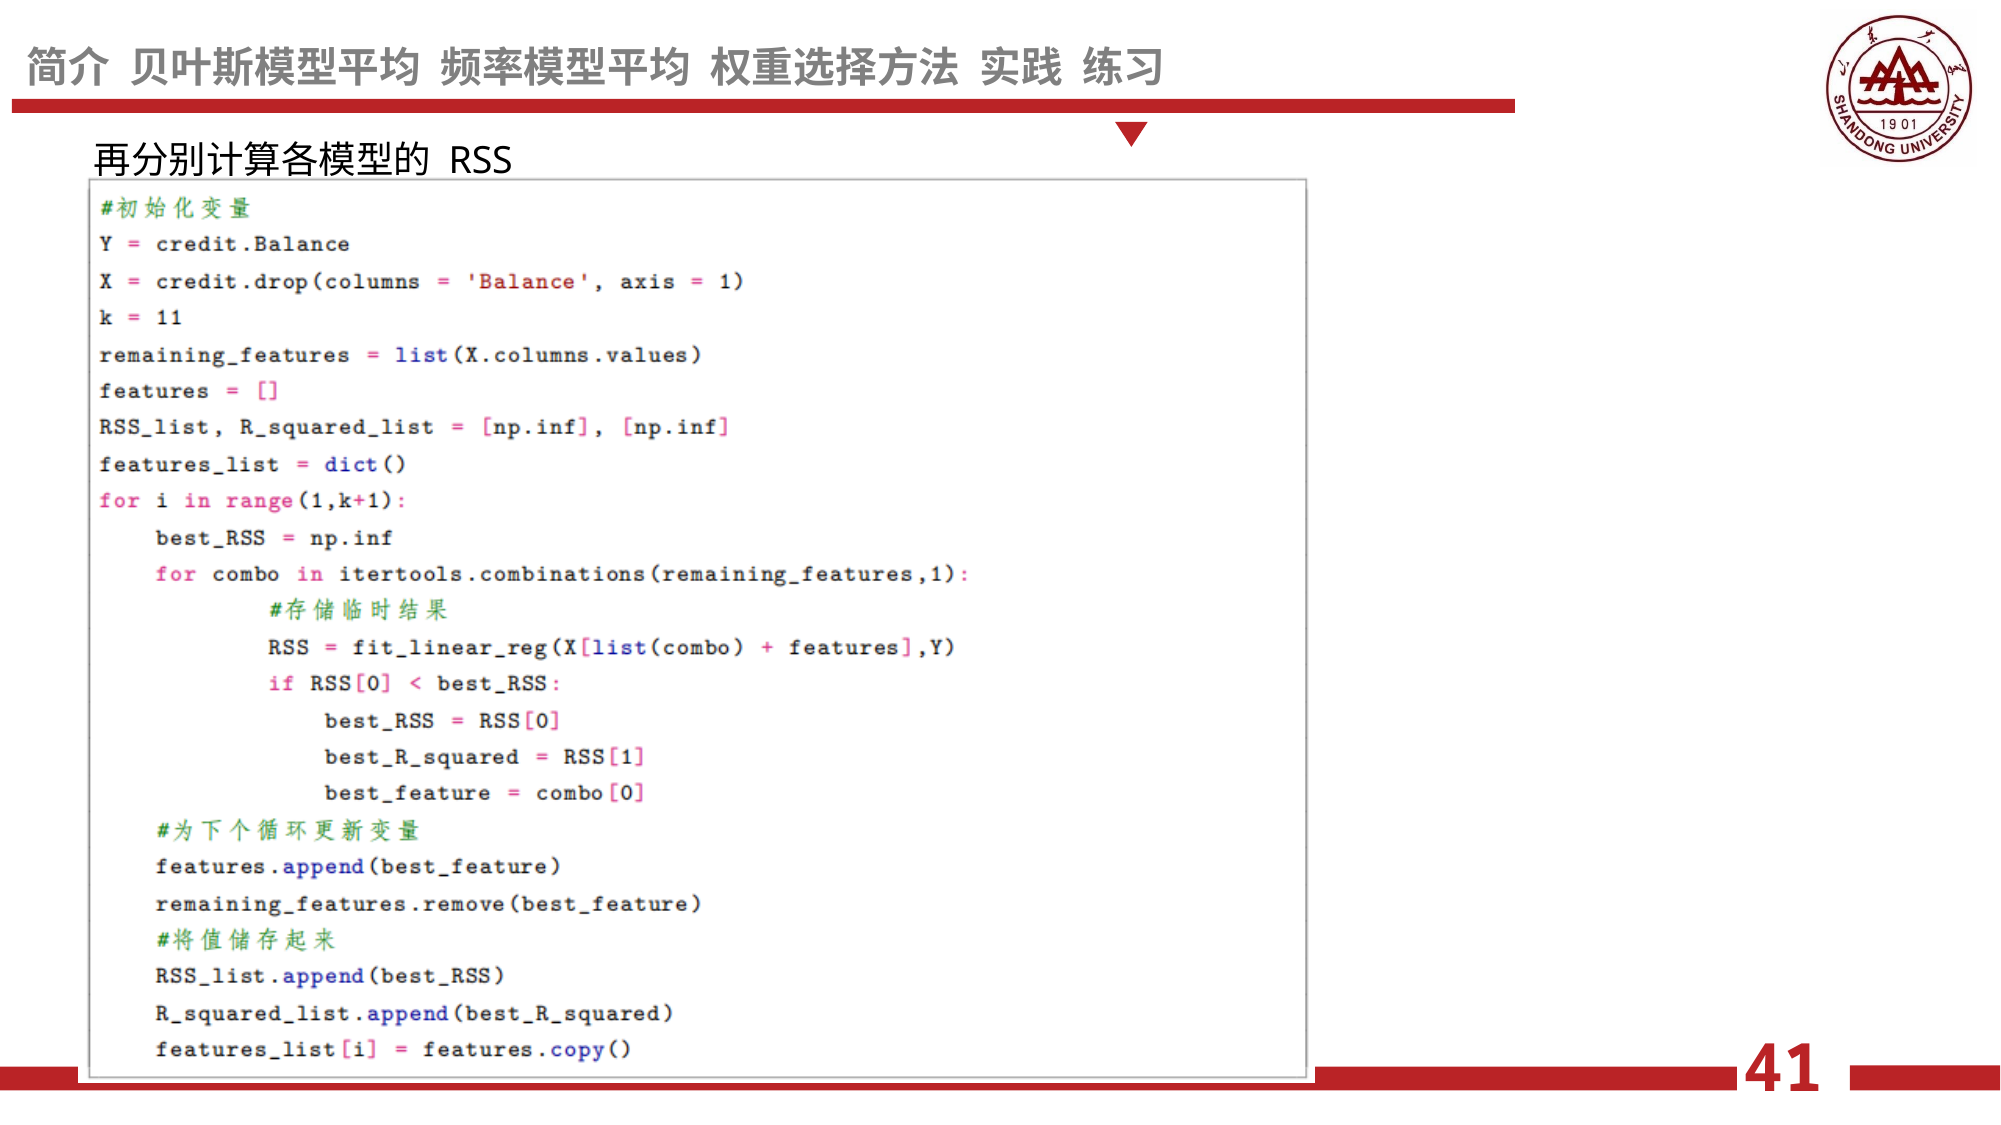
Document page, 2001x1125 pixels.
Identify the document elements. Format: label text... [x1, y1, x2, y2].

picture [1820, 9, 1977, 167]
text_box 再分别计算各模型的 RSS [78, 128, 1079, 175]
picture [78, 175, 1316, 1083]
